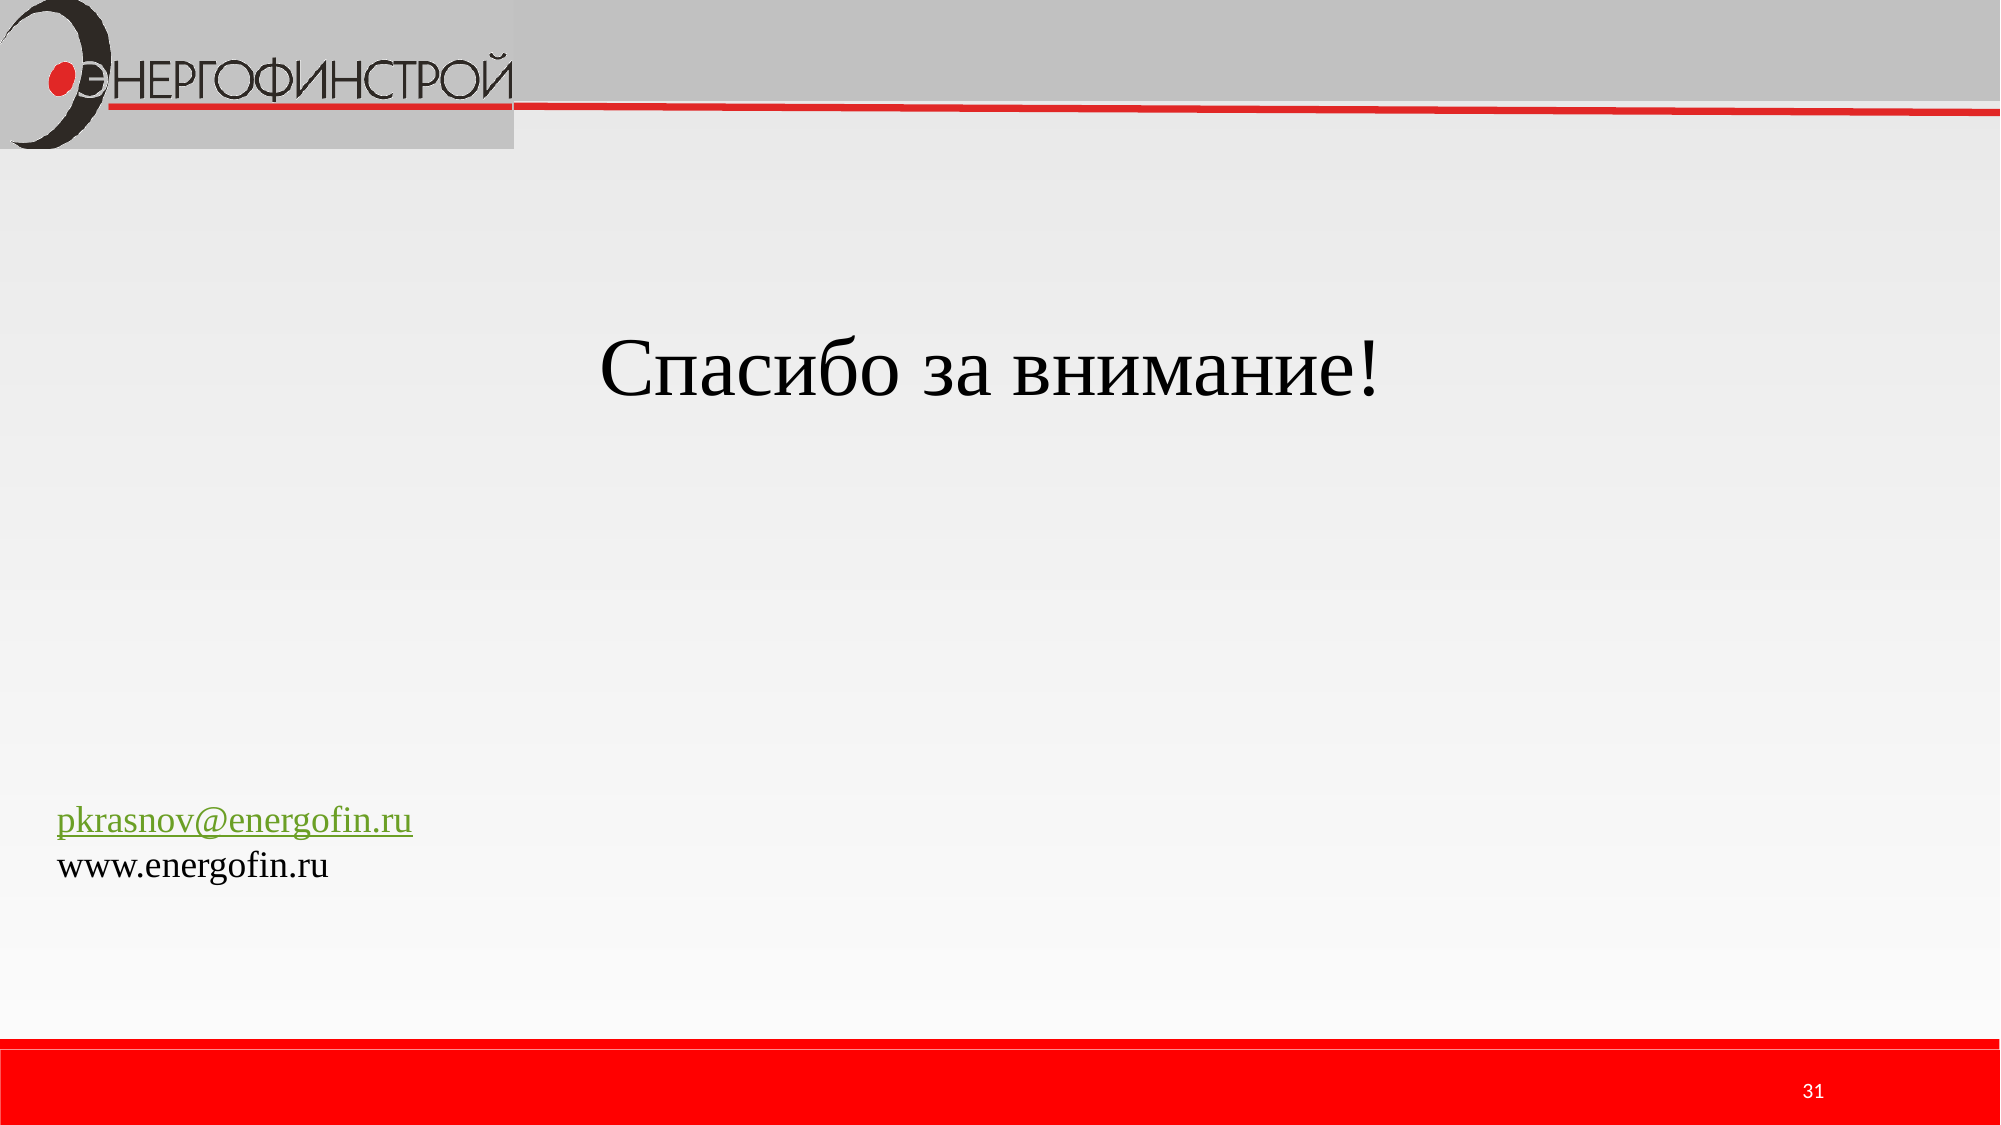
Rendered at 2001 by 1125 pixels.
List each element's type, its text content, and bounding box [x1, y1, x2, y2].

picture [0, 0, 515, 149]
text_box pkrasnov@energofin.ru www.energofin.ru [42, 787, 588, 893]
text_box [513, 105, 2000, 113]
text_box [521, 0, 2000, 102]
text_box Спасибо за внимание! [188, 304, 1796, 419]
slide_number 31 [1624, 1059, 1840, 1120]
